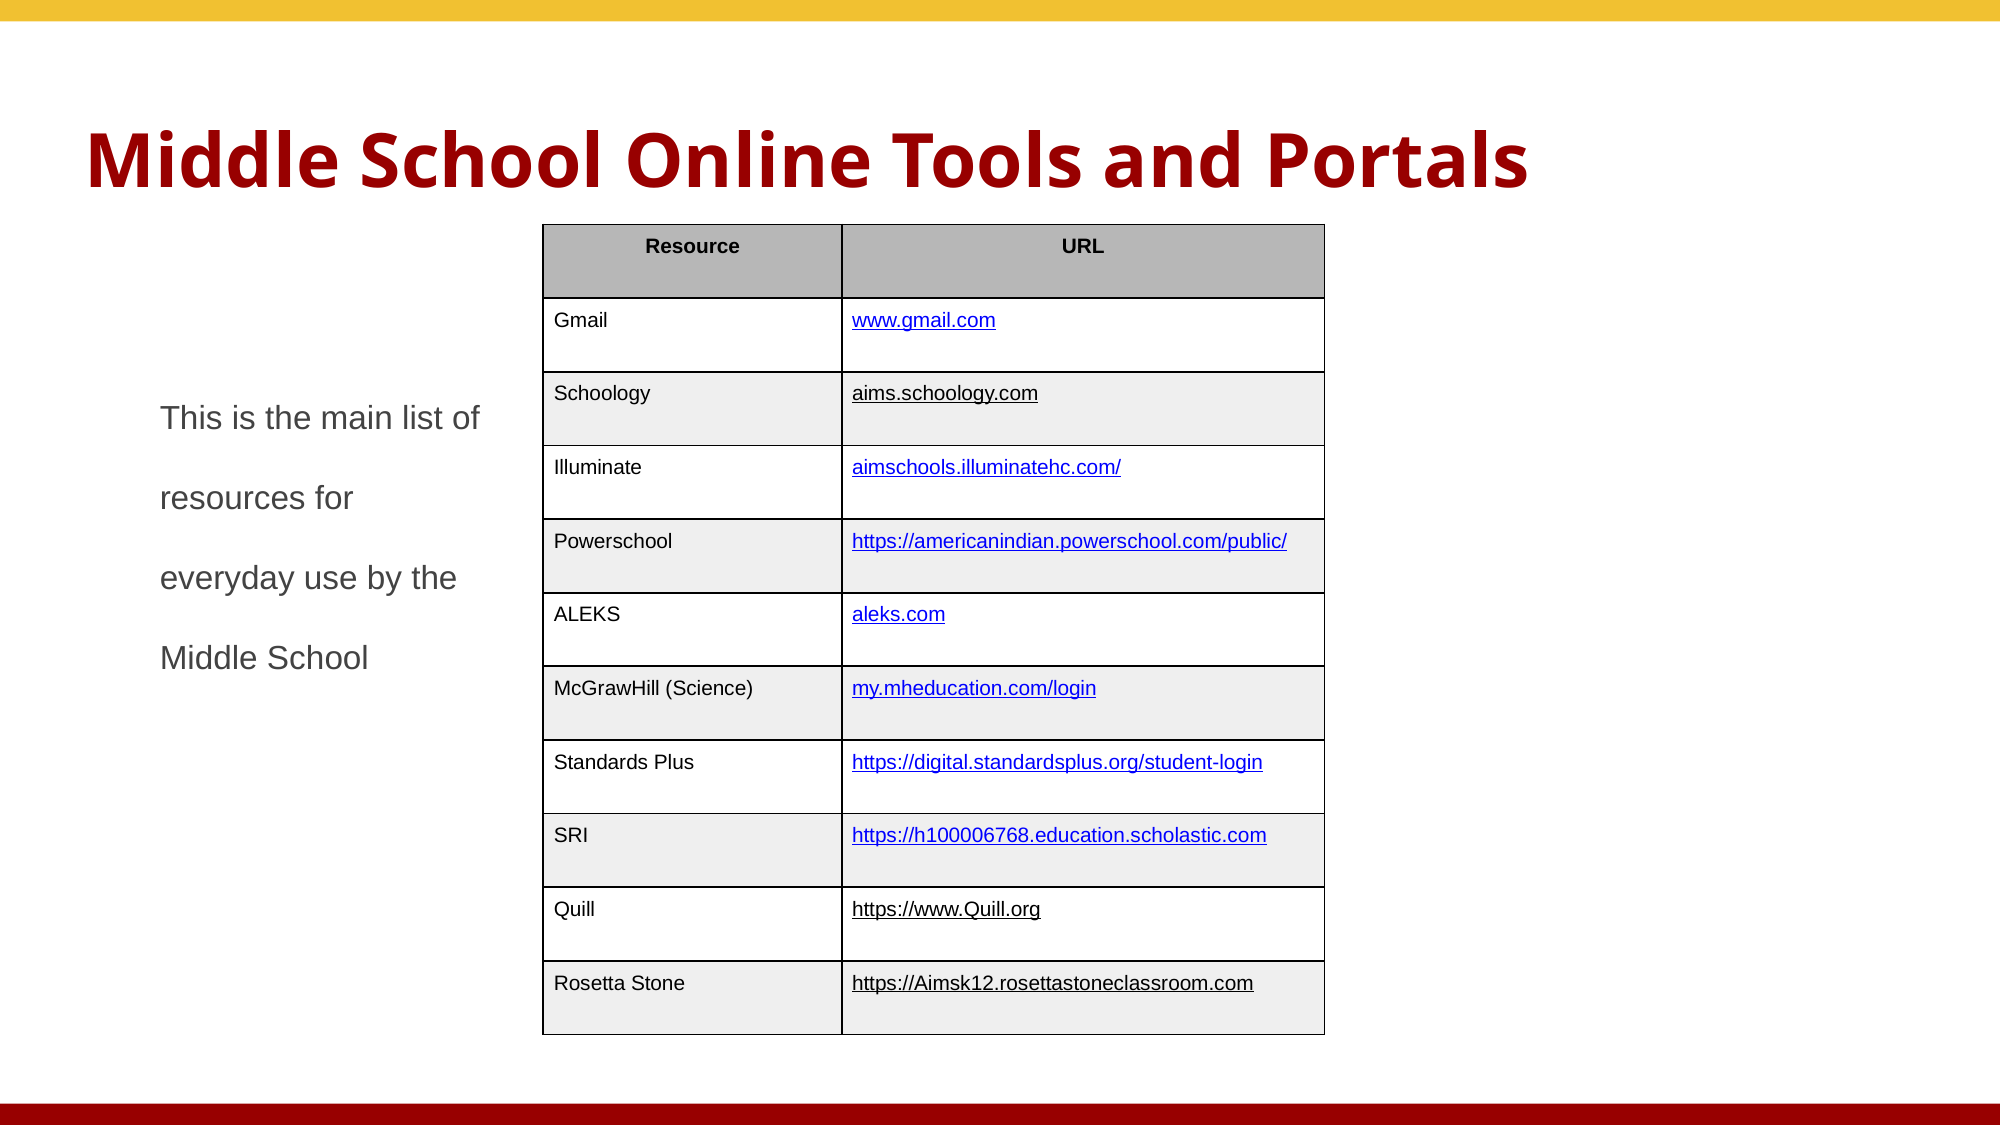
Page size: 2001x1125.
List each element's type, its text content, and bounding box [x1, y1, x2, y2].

table_cell my.mheducation.com/login [843, 667, 1324, 739]
table_cell https://digital.standardsplus.org/student-login [843, 741, 1324, 813]
table_cell ALEKS [544, 594, 841, 665]
title Middle School Online Tools and Portals [84, 110, 1938, 321]
table_cell SRI [544, 814, 841, 886]
table_cell Quill [544, 888, 841, 960]
table_cell Rosetta Stone [544, 962, 841, 1034]
table_cell https://americanindian.powerschool.com/public/ [843, 520, 1324, 592]
table_cell aims.schoology.com [843, 373, 1324, 445]
table_header URL [843, 225, 1324, 297]
text_box This is the main list of resources for everyday use by the Middle School [84, 298, 483, 888]
table_cell aimschools.illuminatehc.com/ [843, 446, 1324, 518]
table_cell Gmail [544, 299, 841, 371]
table_cell https://www.Quill.org [843, 888, 1324, 960]
table_cell Standards Plus [544, 741, 841, 813]
table_cell https://h100006768.education.scholastic.com [843, 814, 1324, 886]
table_cell McGrawHill (Science) [544, 667, 841, 739]
table_header Resource [544, 225, 841, 297]
table_cell aleks.com [843, 594, 1324, 665]
table_cell Illuminate [544, 446, 841, 518]
table_cell Schoology [544, 373, 841, 445]
table_cell www.gmail.com [843, 299, 1324, 371]
table_cell https://Aimsk12.rosettastoneclassroom.com [843, 962, 1324, 1034]
table_cell Powerschool [544, 520, 841, 592]
